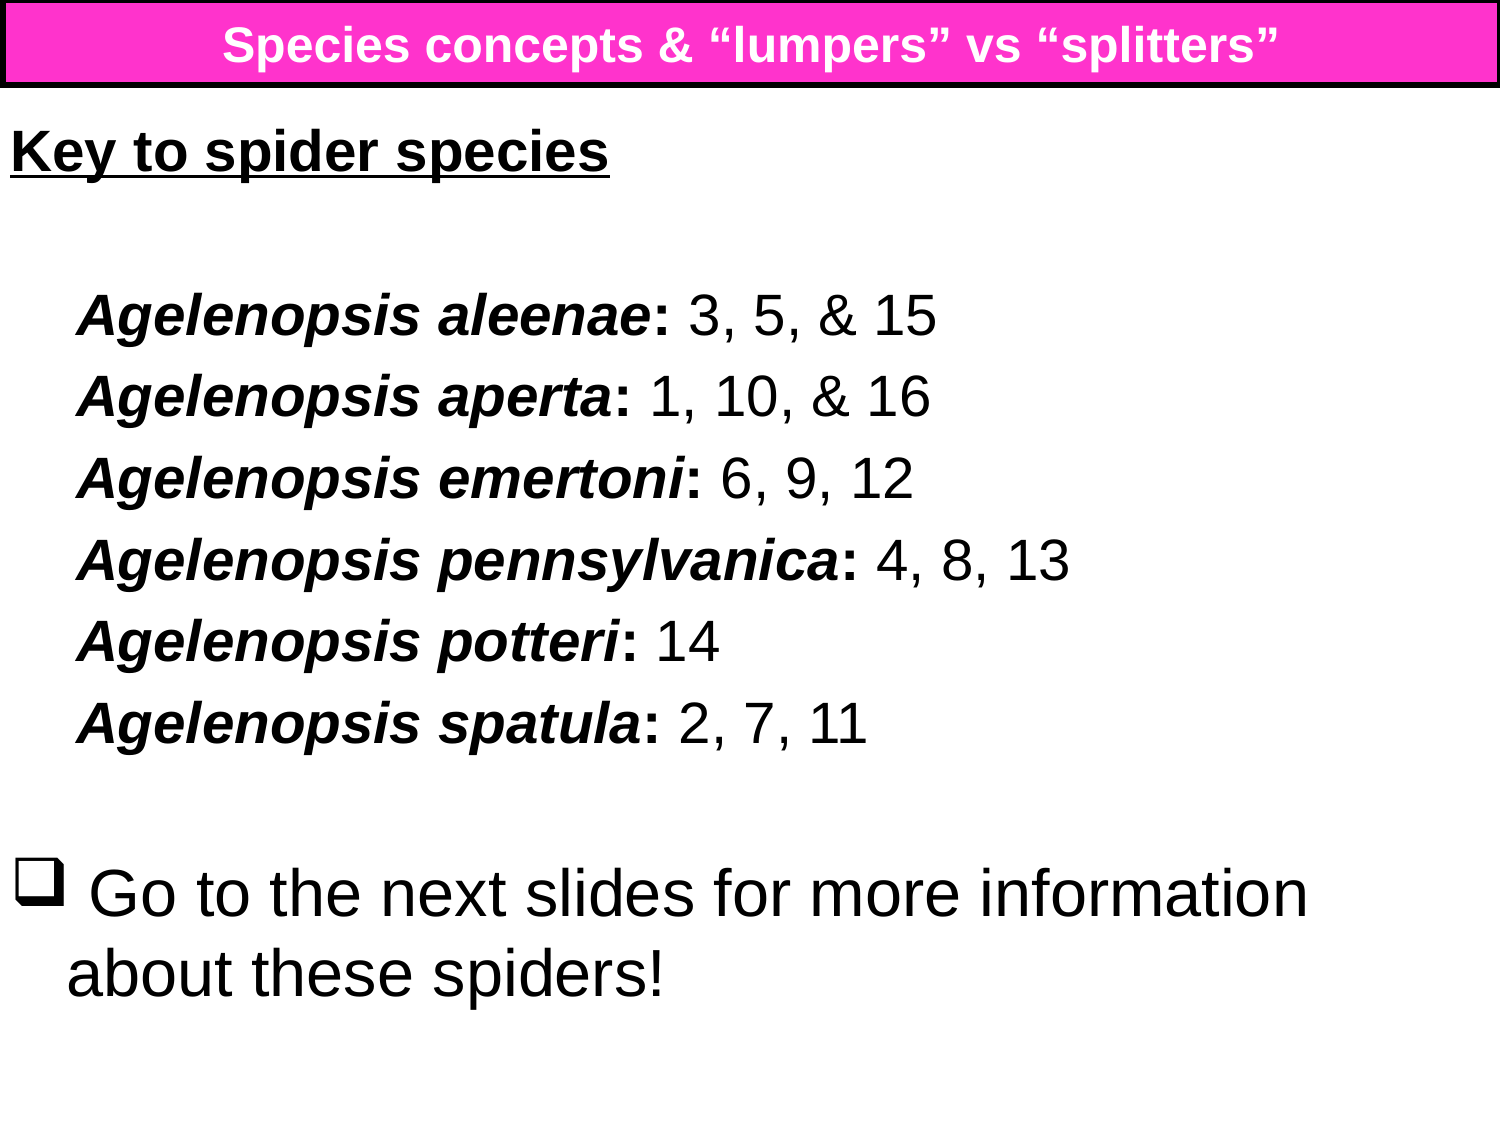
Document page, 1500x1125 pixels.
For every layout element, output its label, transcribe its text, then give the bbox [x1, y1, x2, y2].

title Species concepts & “lumpers” vs “splitters” [3, 0, 1500, 86]
list Key to spider species Agelenopsis aleenae: 3, 5, & 15 Agelenopsis aperta: 1, 10, & 16 Agelenopsis emertoni: 6, 9, 12 Agelenopsis pennsylvanica: 4, 8, 13 Agelenopsis potteri: 14 Agelenopsis spatula: 2, 7, 11 Go to the next slides for more information about these spiders! [0, 106, 1496, 1122]
